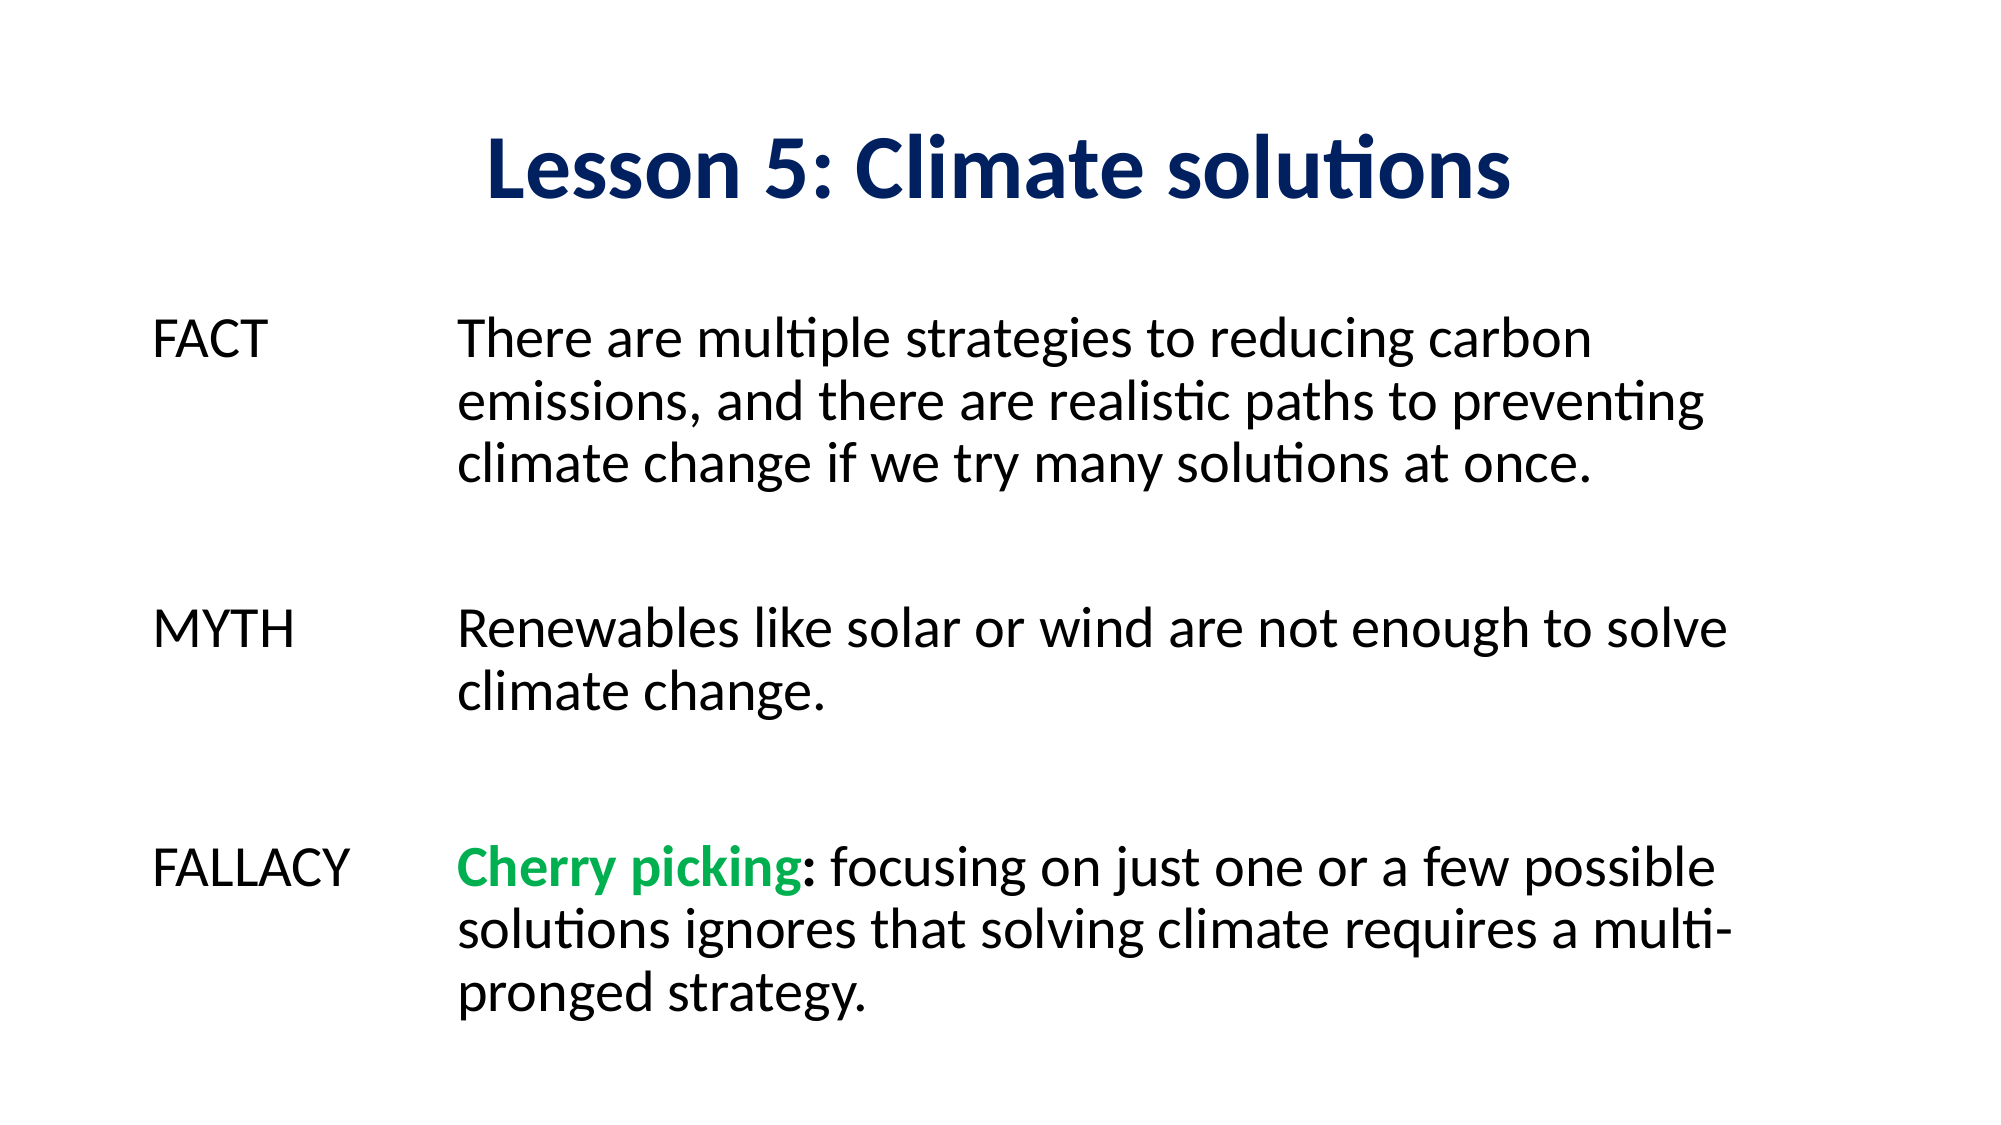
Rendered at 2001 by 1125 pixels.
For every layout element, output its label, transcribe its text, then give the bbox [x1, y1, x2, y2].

list FACT [137, 299, 304, 396]
text_box Cherry picking: focusing on just one or a few possible solutions ignores that solving climate requires a multi-pronged strategy. [442, 828, 1863, 1044]
title Lesson 5: Climate solutions [137, 59, 1863, 278]
text_box FALLACY [137, 828, 403, 931]
text_box MYTH [137, 589, 403, 686]
text_box There are multiple strategies to reducing carbon emissions, and there are realistic paths to preventing climate change if we try many solutions at once. [442, 299, 1863, 515]
text_box Renewables like solar or wind are not enough to solve climate change. [442, 589, 1863, 754]
